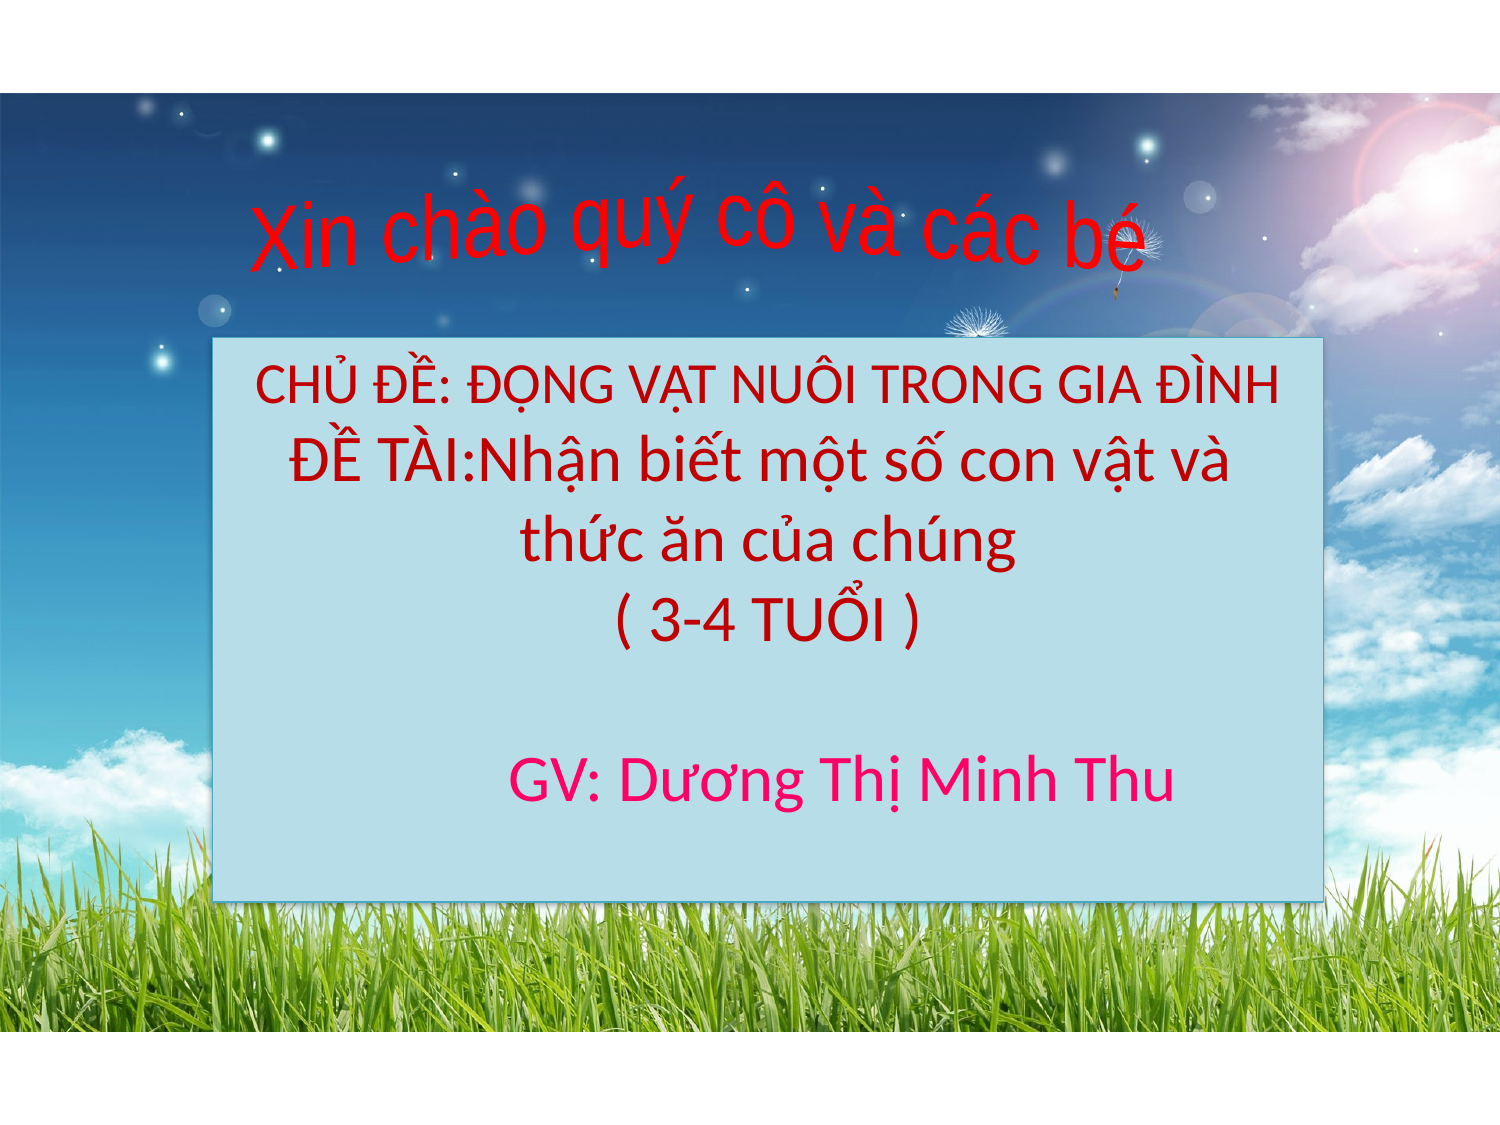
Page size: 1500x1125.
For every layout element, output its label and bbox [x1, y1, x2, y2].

picture [0, 93, 1500, 1032]
